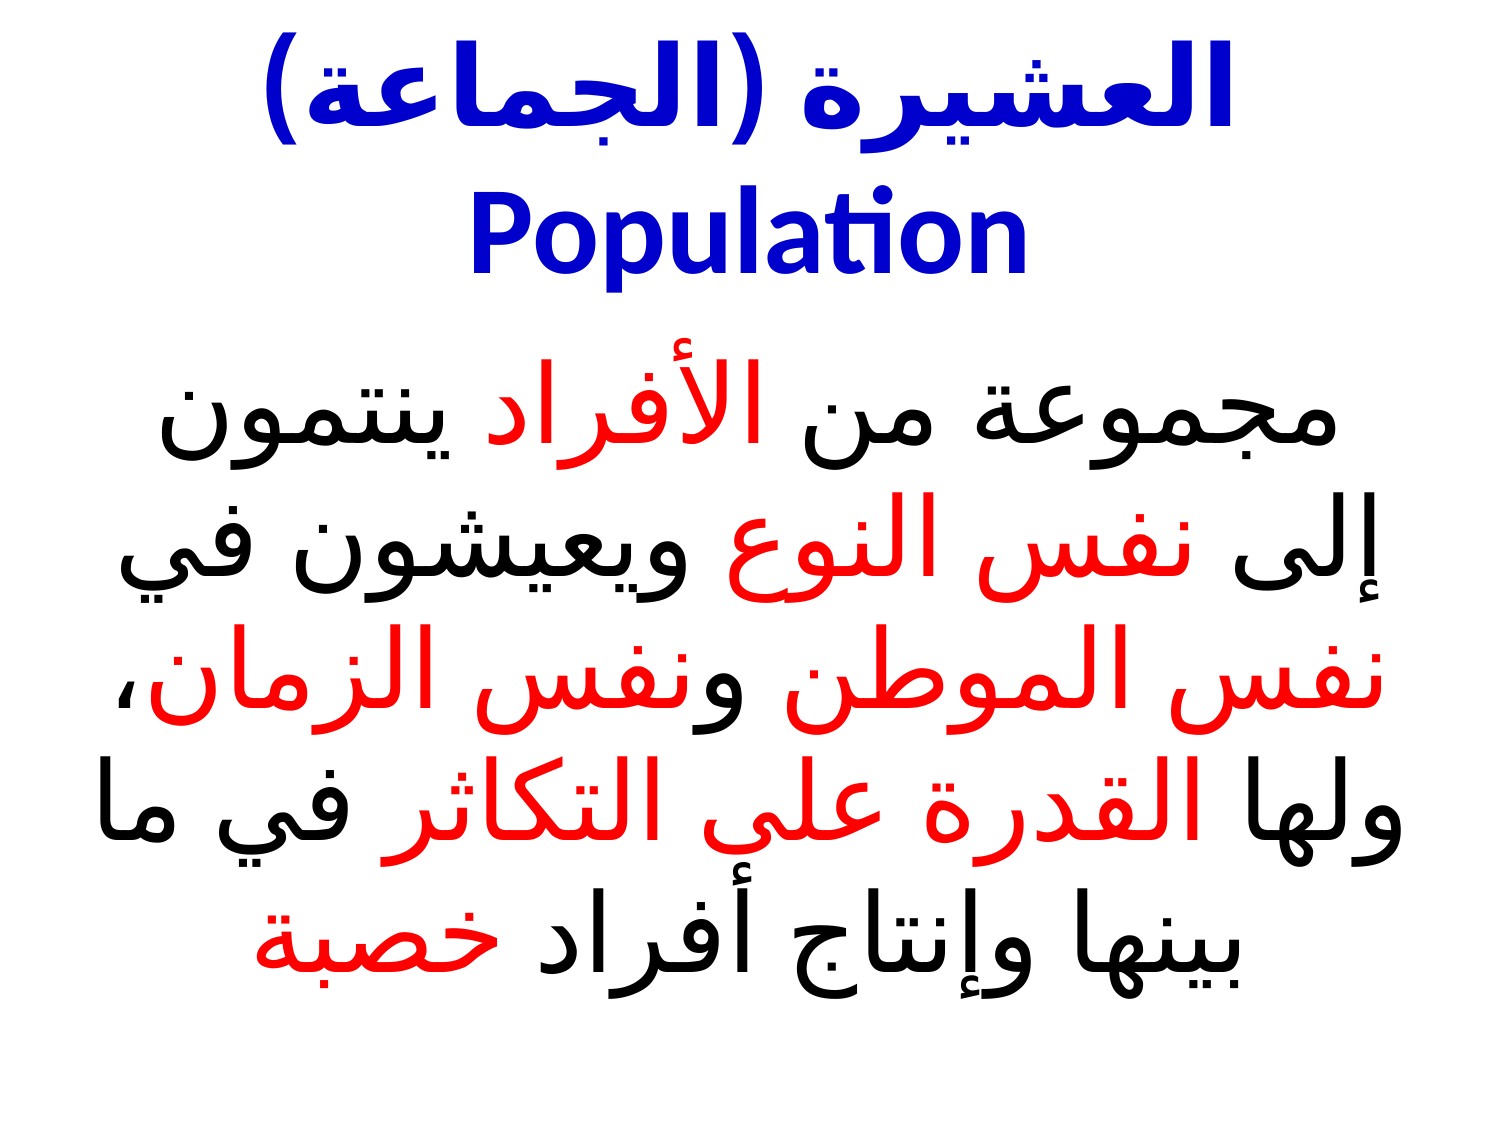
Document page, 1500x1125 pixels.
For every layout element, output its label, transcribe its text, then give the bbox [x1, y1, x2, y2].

list مجموعة من الأفراد ينتمون إلى نفس النوع ويعيشون في نفس الموطن ونفس الزمان، ولها القدرة على التكاثر في ما بينها وإنتاج أفراد خصبة [75, 326, 1425, 1005]
title العشيرة (الجماعة) Population [75, 45, 1425, 268]
